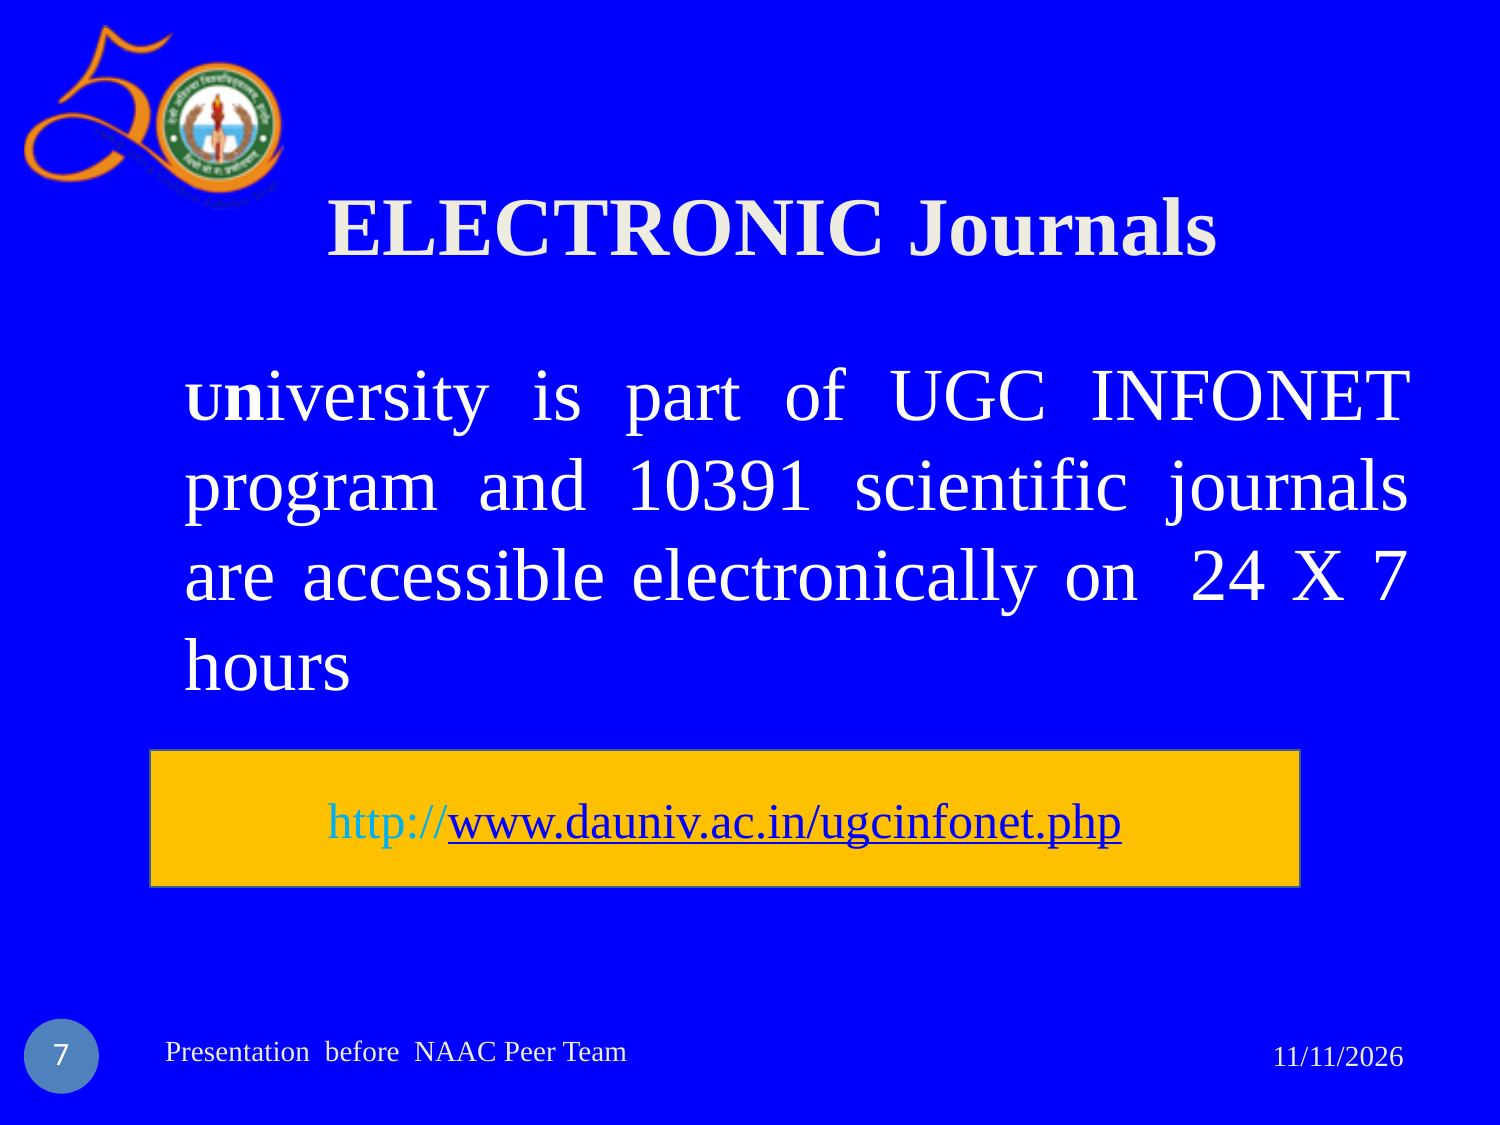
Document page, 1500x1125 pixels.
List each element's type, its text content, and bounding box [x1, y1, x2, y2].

slide_number 7 [23, 1018, 99, 1094]
footer Presentation before NAAC Peer Team [150, 1012, 800, 1088]
title ELECTRONIC Journals [312, 99, 1500, 288]
list University is part of UGC INFONET program and 10391 scientific journals are accessible electronically on 24 X 7 hours http://www. http://www.dauniv.ac.in/ugcinfonet.php [124, 337, 1427, 971]
text_box http://www.dauniv.ac.in/ugcinfonet.php [149, 749, 1301, 888]
picture [24, 24, 288, 213]
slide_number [1012, 1015, 1419, 1094]
